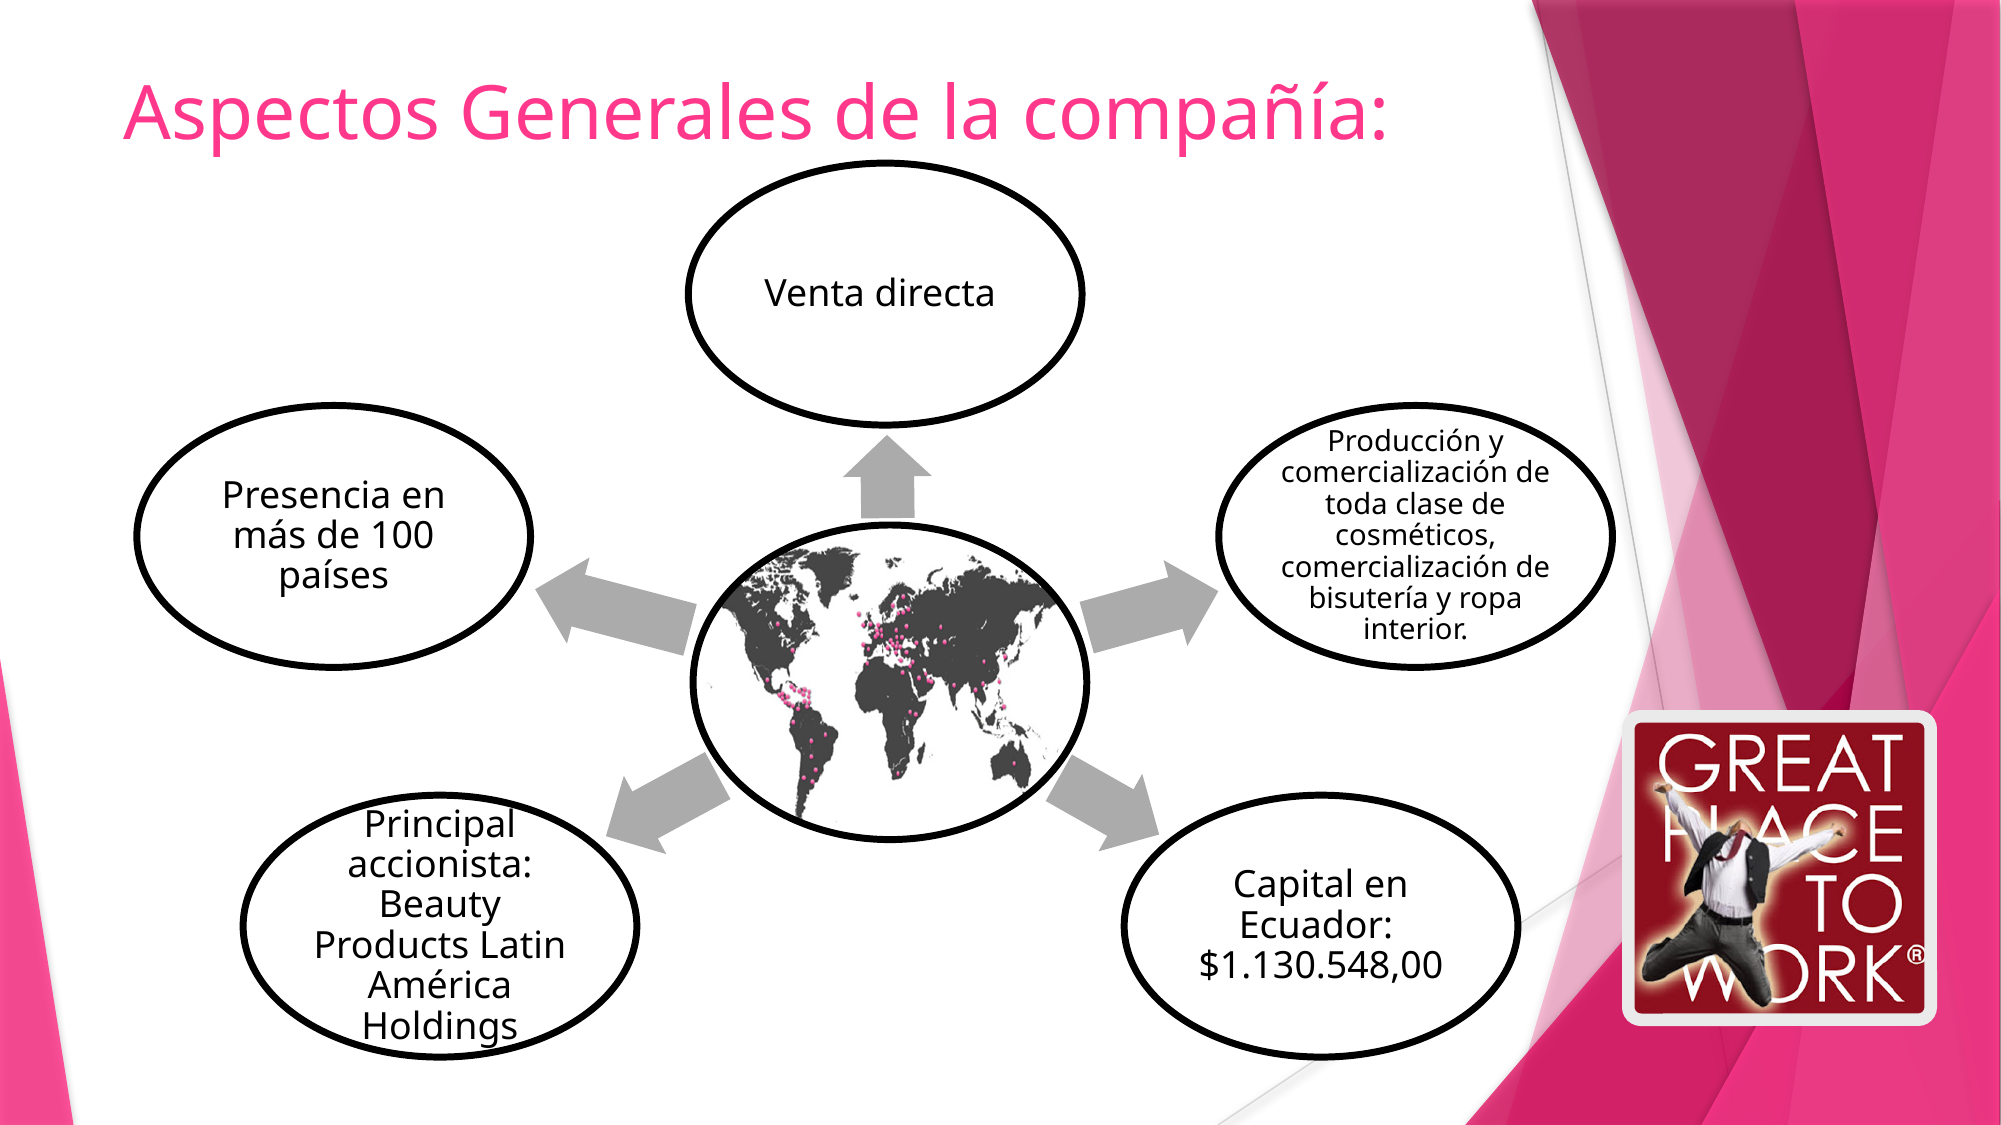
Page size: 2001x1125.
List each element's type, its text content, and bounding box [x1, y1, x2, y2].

picture [1628, 716, 1931, 1020]
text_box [0, 167, 2000, 1055]
title Aspectos Generales de la compañía: [108, 56, 1520, 167]
